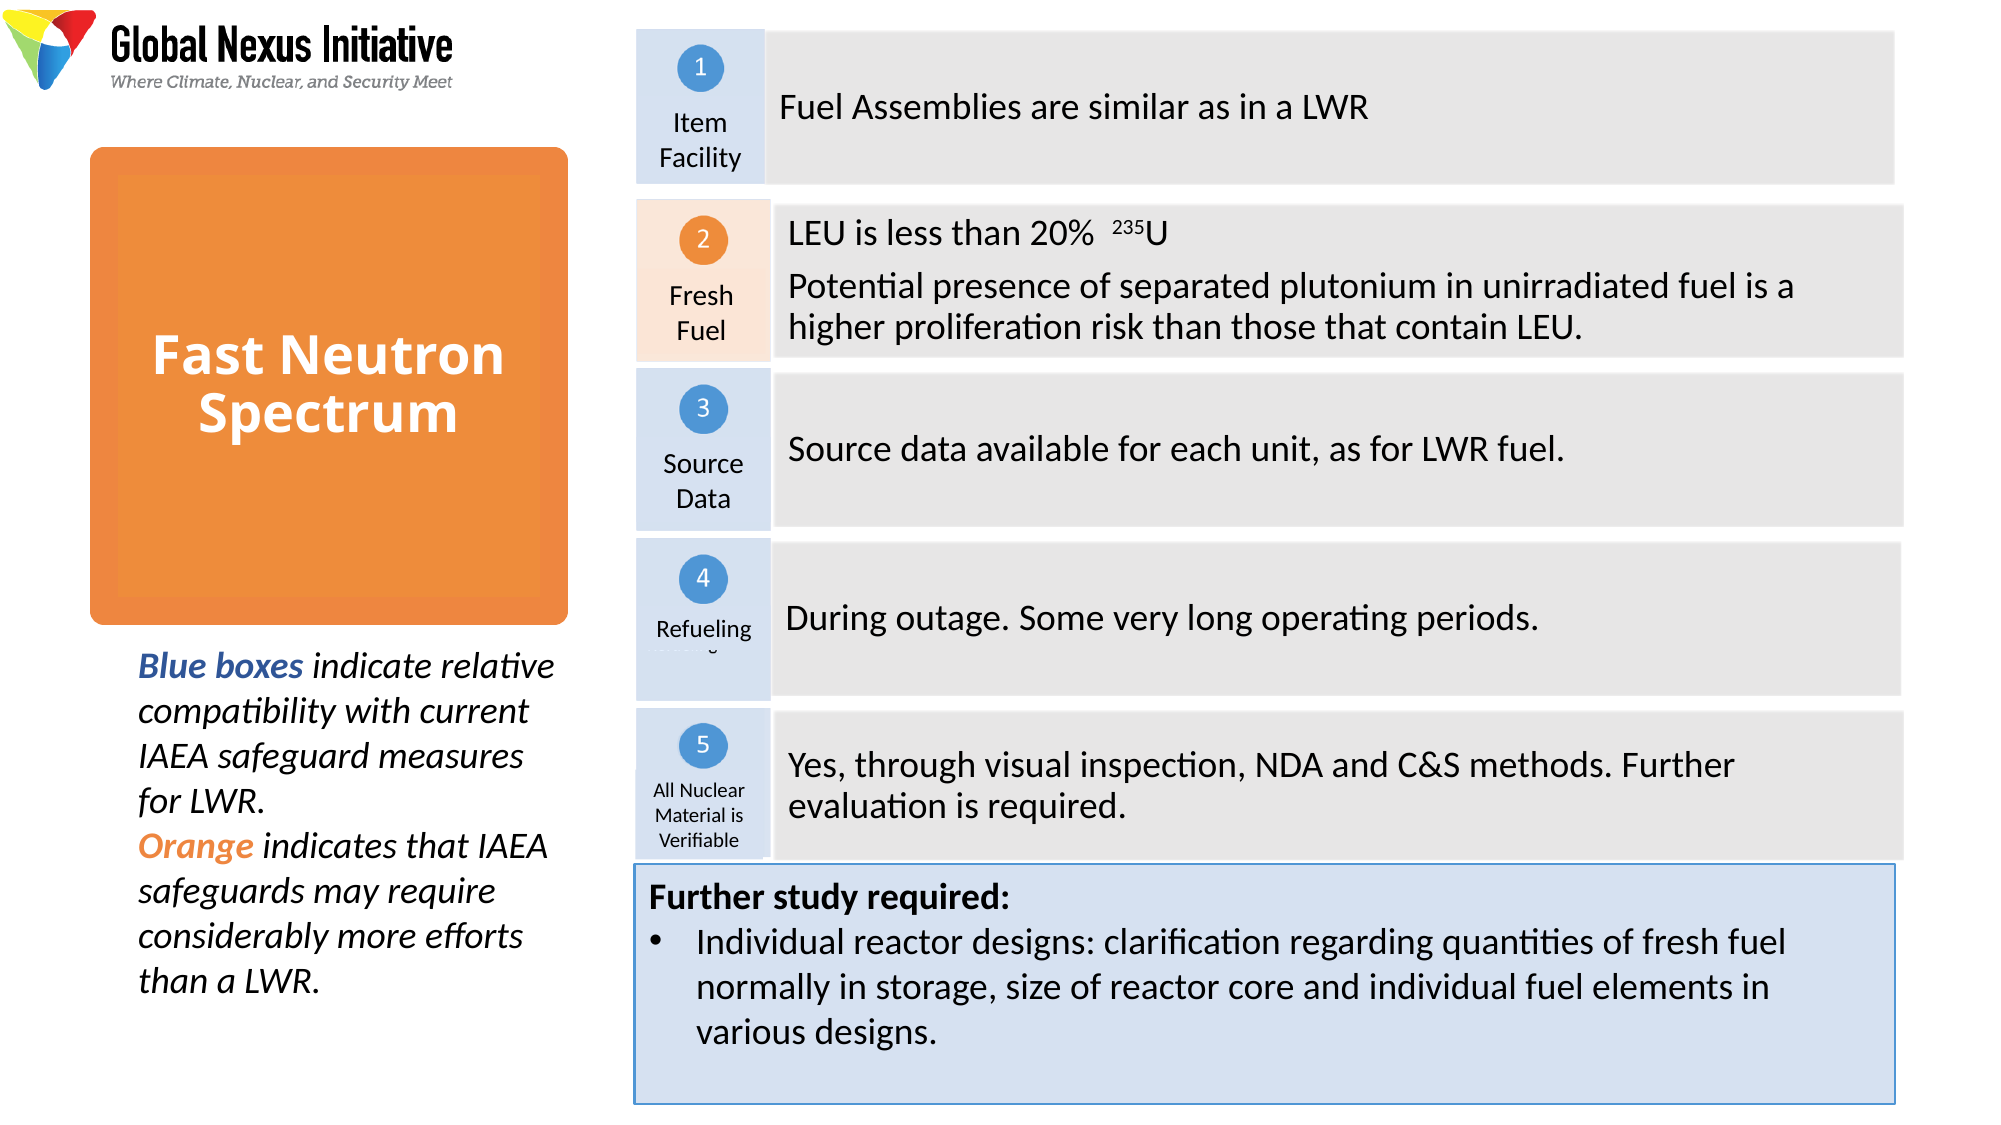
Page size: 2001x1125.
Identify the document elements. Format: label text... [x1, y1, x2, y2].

title Fast Neutron Spectrum [104, 161, 555, 612]
text_box During outage. Some very long operating periods. [774, 545, 1900, 694]
picture [635, 199, 771, 362]
text_box Yes, through visual inspection, NDA and C&S methods. Further evaluation is required. [776, 714, 1902, 859]
picture [635, 368, 771, 531]
text_box LEU is less than 20% 235U Potential presence of separated plutonium in unirradiated fuel is a higher proliferation risk than those that contain LEU. [776, 206, 1902, 356]
picture [635, 29, 765, 184]
text_box Further study required: Individual reactor designs: clarification regarding quantities of fresh fuel normally in storage, size of reactor core and individual fuel elements in various designs. [634, 864, 1895, 1105]
text_box Blue boxes indicate relative compatibility with current IAEA safeguard measures for LWR. Orange indicates that IAEA safeguards may require considerably more efforts than a LWR. [123, 634, 574, 1009]
picture [0, 0, 467, 97]
text_box Source data available for each unit, as for LWR fuel. [776, 376, 1902, 526]
text_box Fuel Assemblies are similar as in a LWR [768, 33, 1893, 183]
picture [635, 708, 771, 864]
picture [635, 538, 771, 701]
